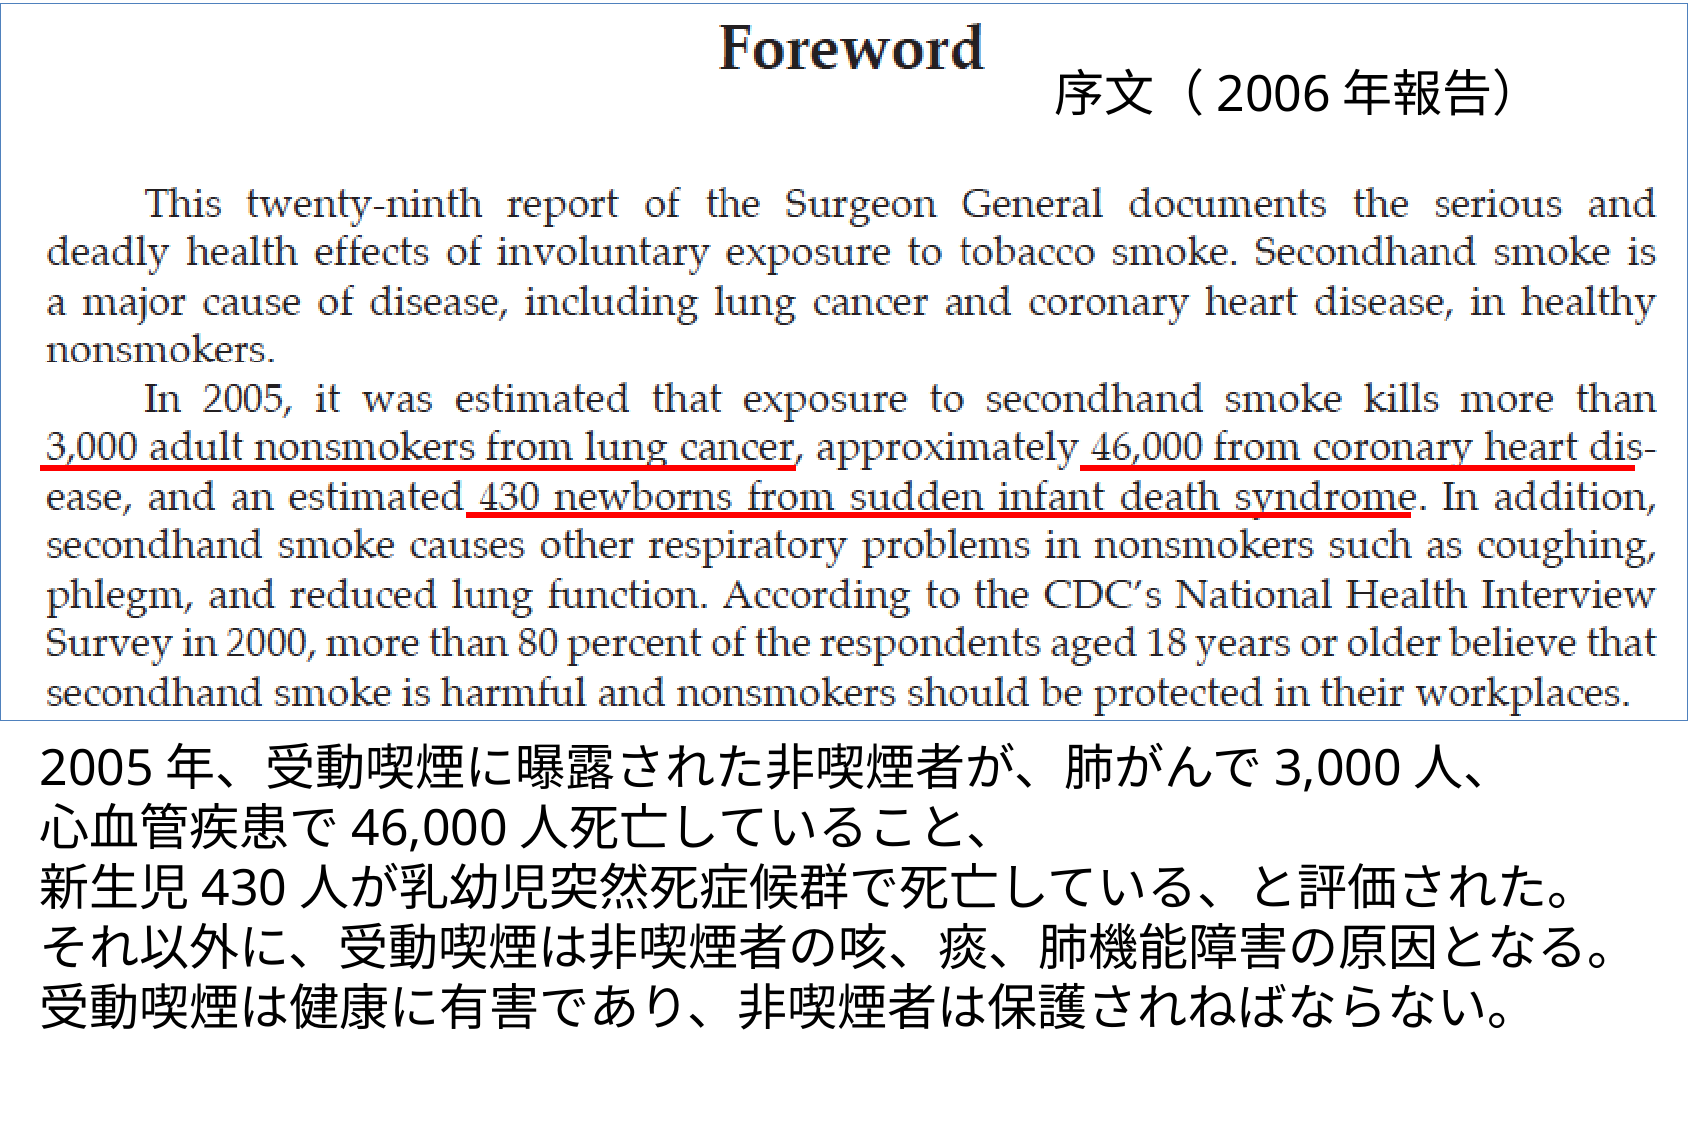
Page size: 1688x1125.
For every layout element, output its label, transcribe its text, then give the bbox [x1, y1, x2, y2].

picture [0, 3, 1688, 721]
text_box 2005年、受動喫煙に曝露された非喫煙者が、肺がんで3,000人、 心血管疾患で46,000人死亡していること、 新生児430人が乳幼児突然死症候群で死亡している、と評価された。 それ以外に、受動喫煙は非喫煙者の咳、痰、肺機能障害の原因となる。 受動喫煙は健康に有害であり、非喫煙者は保護されねばならない。 [24, 732, 1652, 1103]
